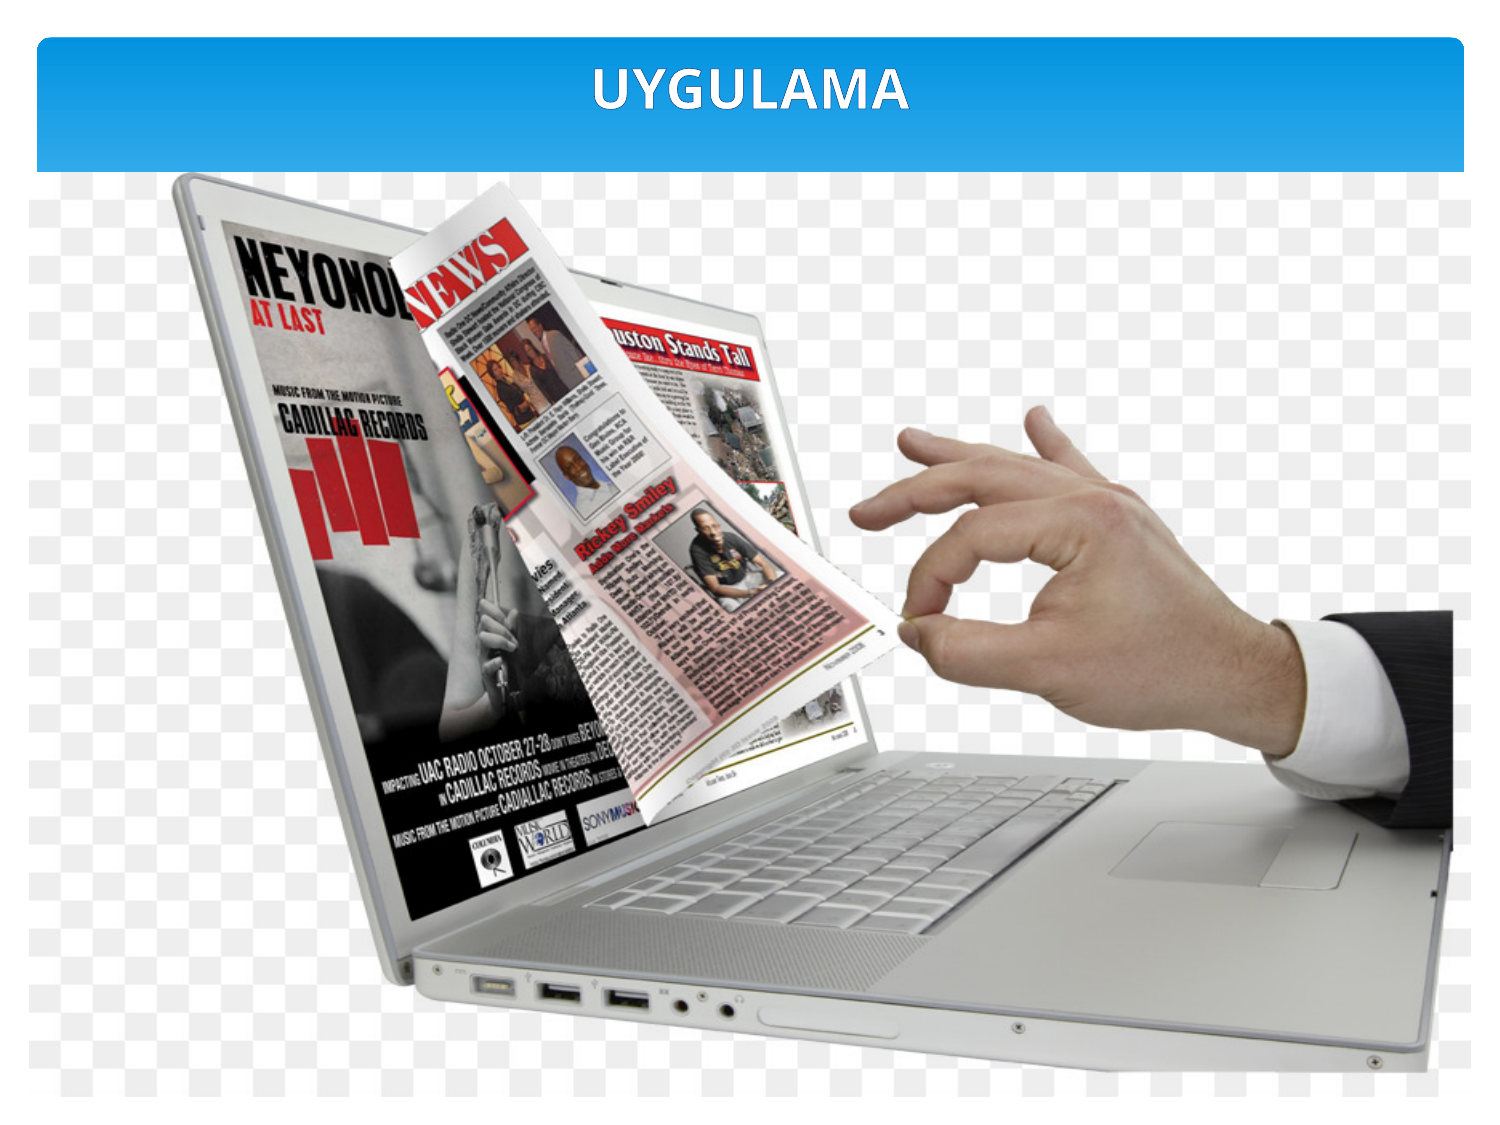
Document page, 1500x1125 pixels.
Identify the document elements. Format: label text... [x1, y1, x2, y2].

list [29, 172, 1471, 1098]
title UYGULAMA [75, 45, 1425, 128]
